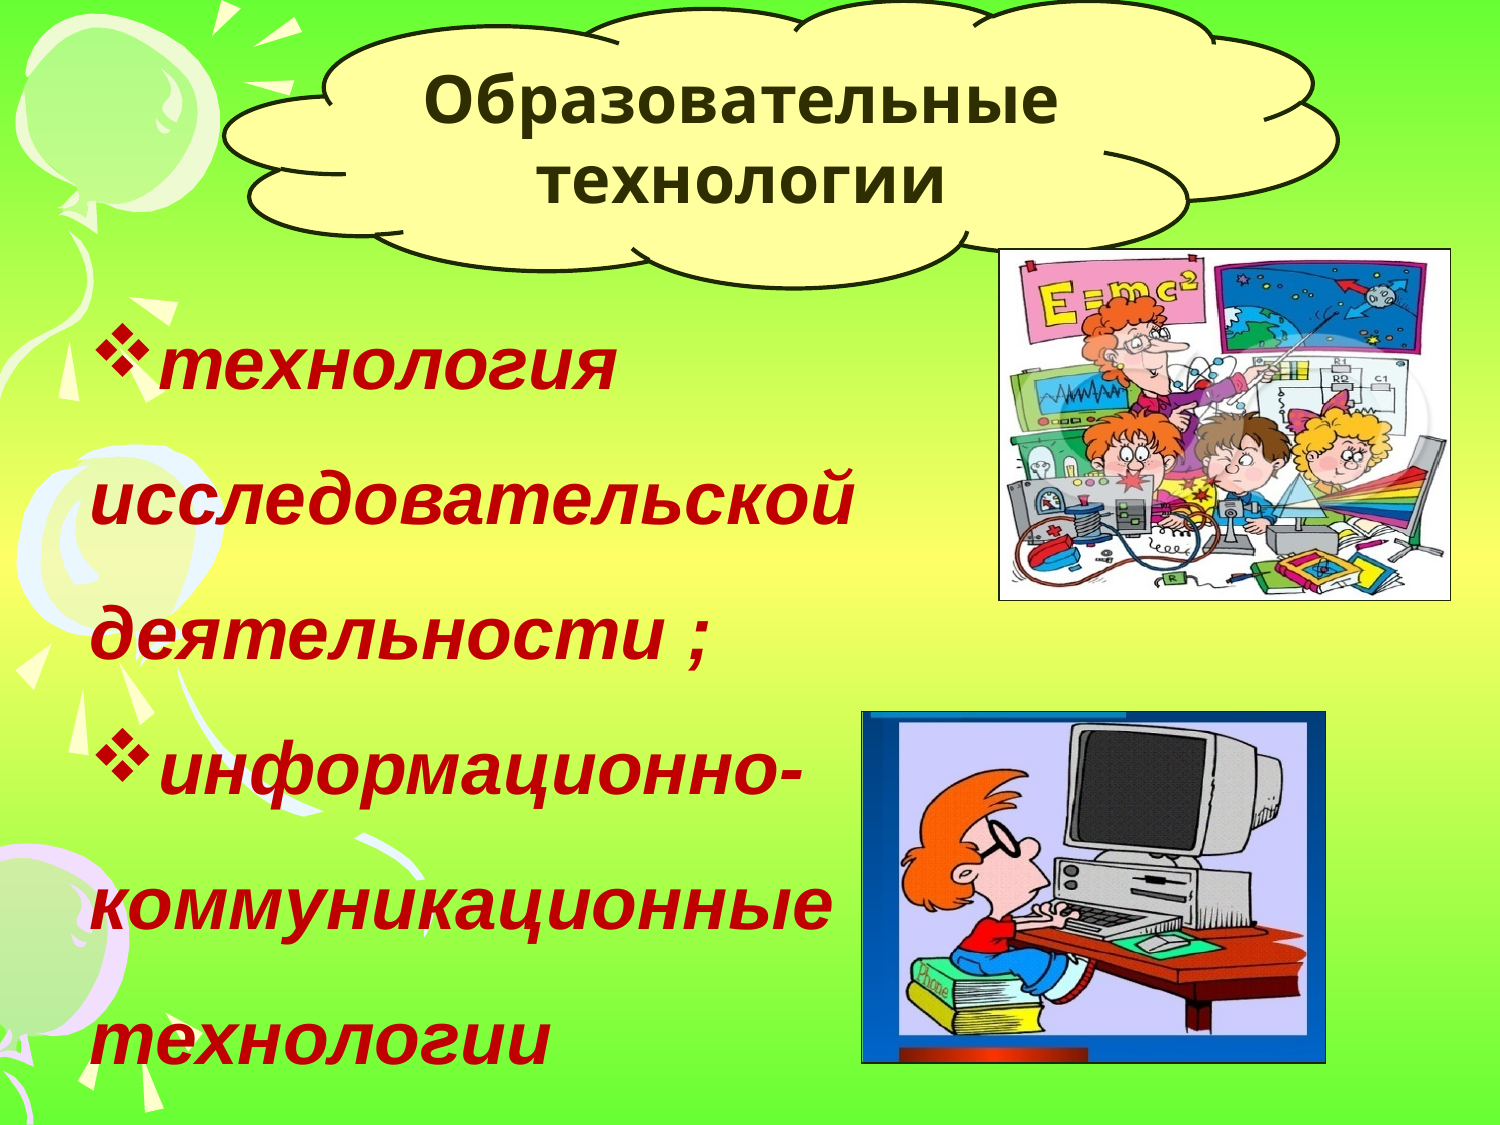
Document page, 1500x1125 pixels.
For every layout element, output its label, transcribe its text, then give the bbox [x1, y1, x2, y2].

text_box технология исследовательской деятельности ; информационно-коммуникационные технологии [74, 262, 1438, 1088]
picture [862, 712, 1326, 1063]
picture [999, 249, 1451, 601]
text_box Образовательные технологии [221, 0, 1340, 262]
